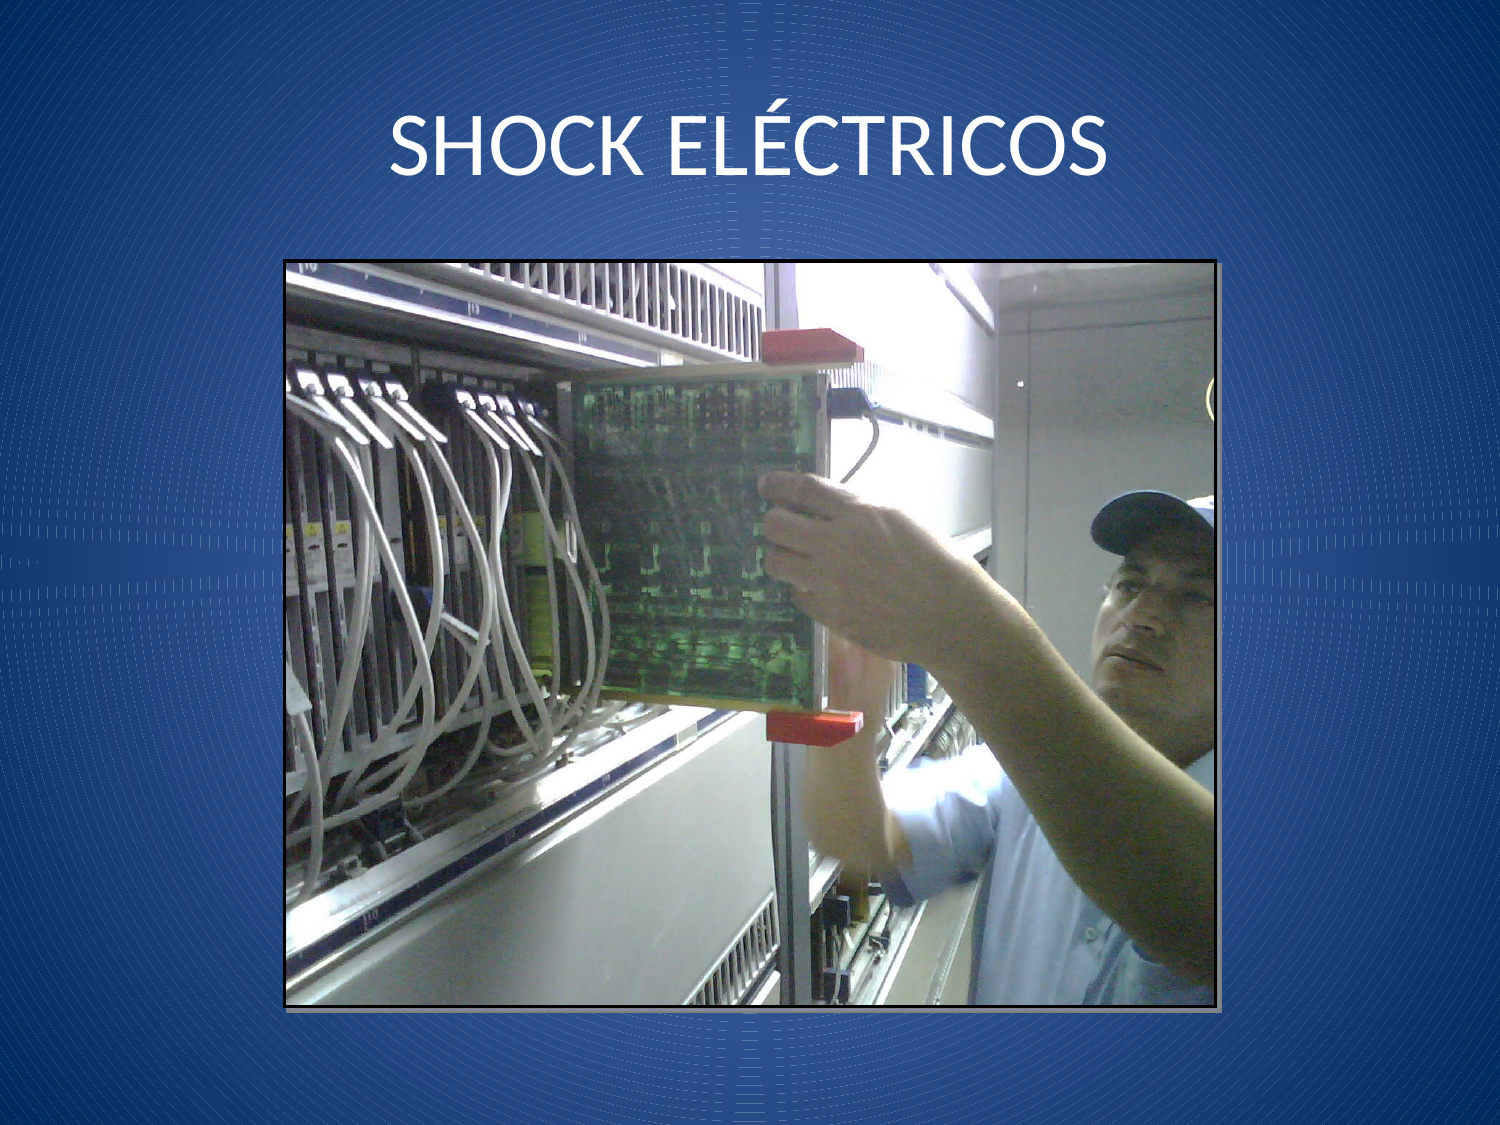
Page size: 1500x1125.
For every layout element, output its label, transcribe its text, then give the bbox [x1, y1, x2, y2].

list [285, 262, 1215, 1006]
title SHOCK ELÉCTRICOS [75, 45, 1425, 233]
